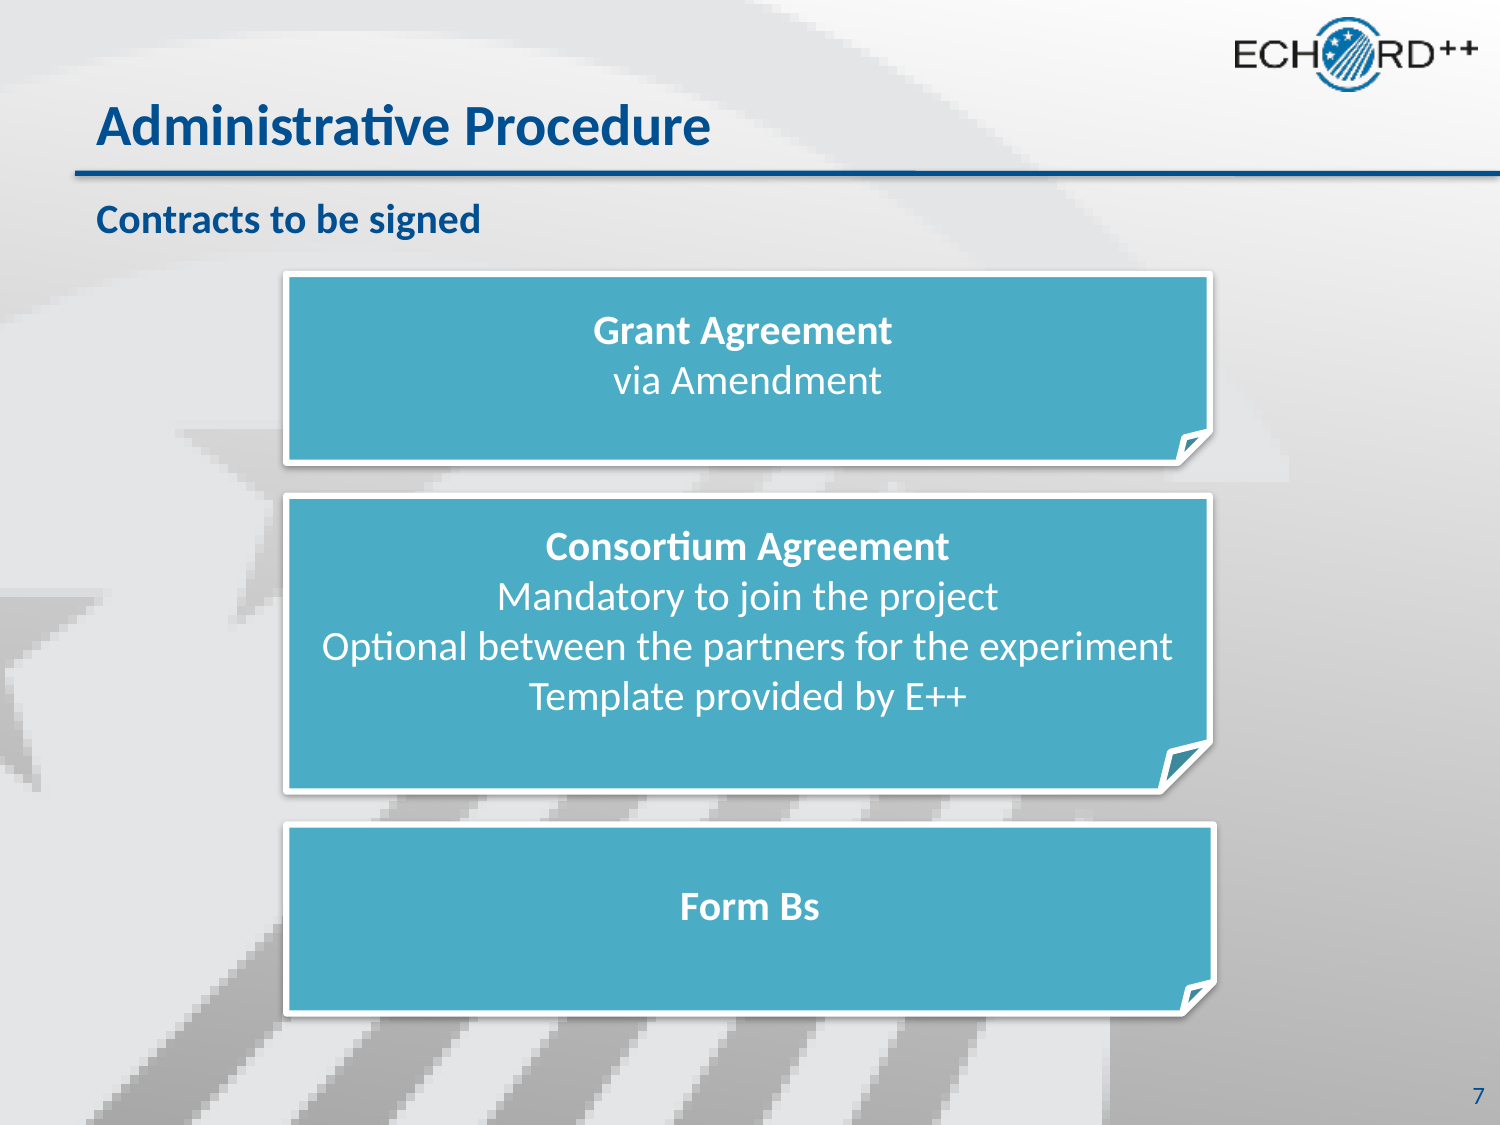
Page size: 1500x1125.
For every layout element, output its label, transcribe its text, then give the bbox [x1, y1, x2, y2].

text_box Consortium Agreement Mandatory to join the project Optional between the partners for the experiment Template provided by E++ [283, 492, 1213, 795]
slide_number 7 [1149, 1065, 1500, 1125]
text_box Form Bs [283, 821, 1217, 1017]
picture [1235, 17, 1478, 92]
text_box Contracts to be signed [81, 190, 1461, 250]
text_box Grant Agreement via Amendment [283, 270, 1213, 466]
text_box Administrative Procedure [81, 88, 1438, 166]
